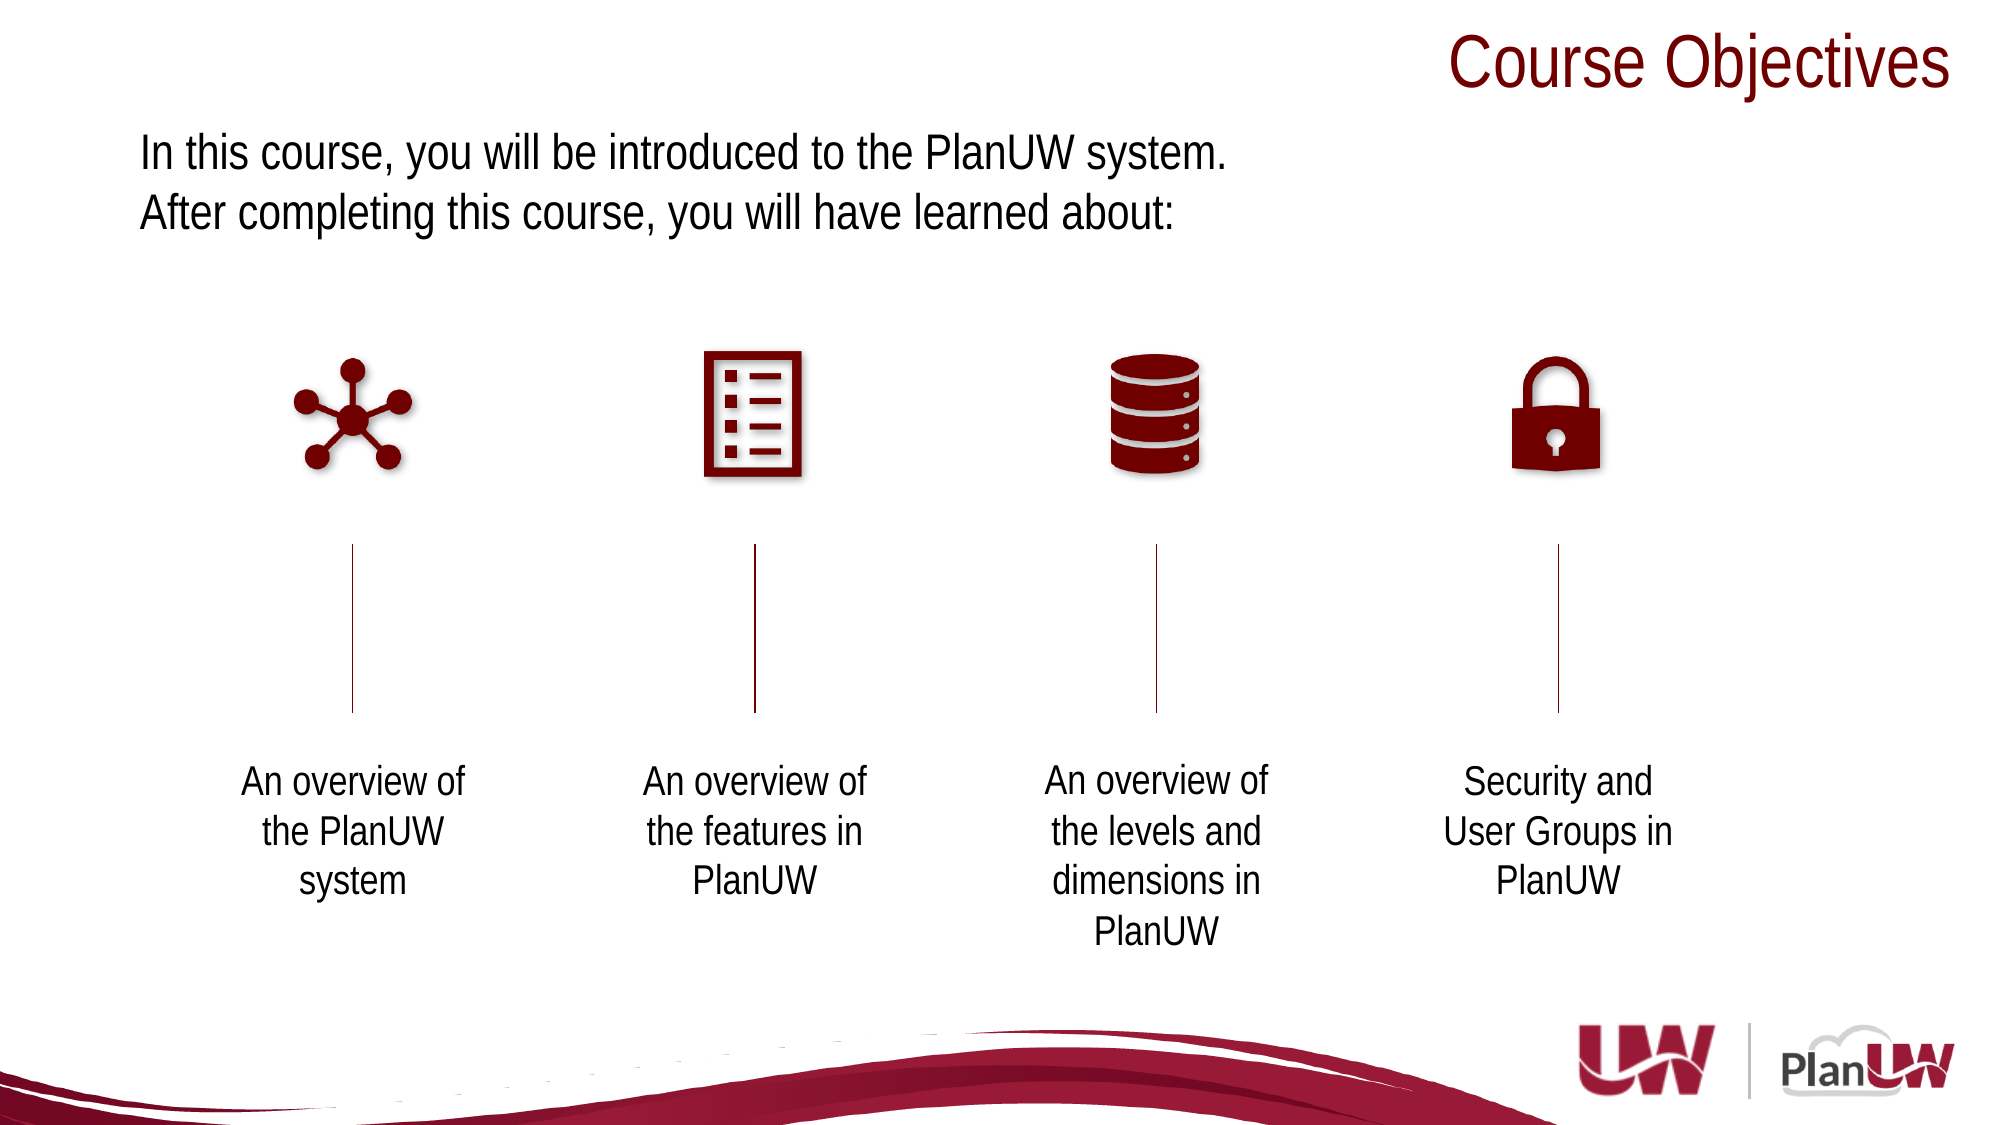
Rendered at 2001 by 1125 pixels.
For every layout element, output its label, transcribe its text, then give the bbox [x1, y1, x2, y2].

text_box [202, 338, 504, 913]
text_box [1408, 338, 1709, 913]
picture [0, 988, 1723, 1125]
picture [1768, 1010, 1961, 1103]
text_box In this course, you will be introduced to the PlanUW system. After completing this course, you will have learned about: [124, 112, 1338, 248]
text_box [1006, 338, 1307, 964]
title Course Objectives [466, 12, 1967, 103]
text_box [604, 338, 906, 913]
